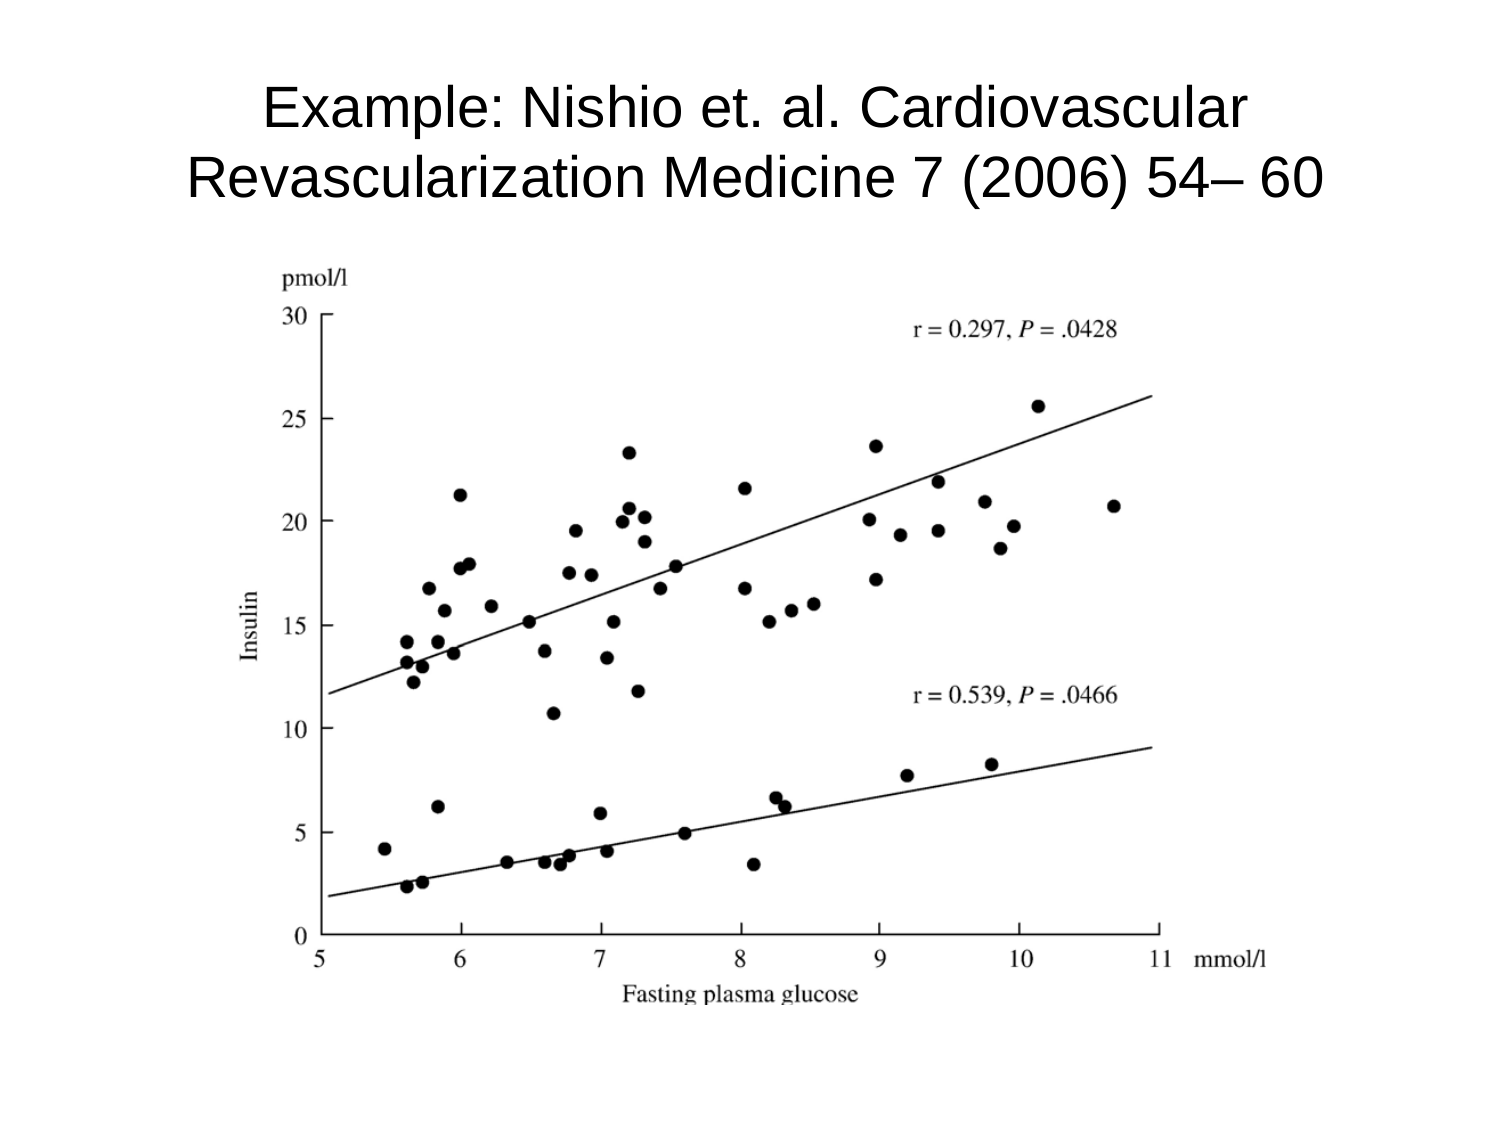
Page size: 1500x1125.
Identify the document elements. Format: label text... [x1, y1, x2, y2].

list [234, 262, 1266, 1006]
title Example: Nishio et. al. Cardiovascular Revascularization Medicine 7 (2006) 54– 60 [37, 45, 1475, 233]
